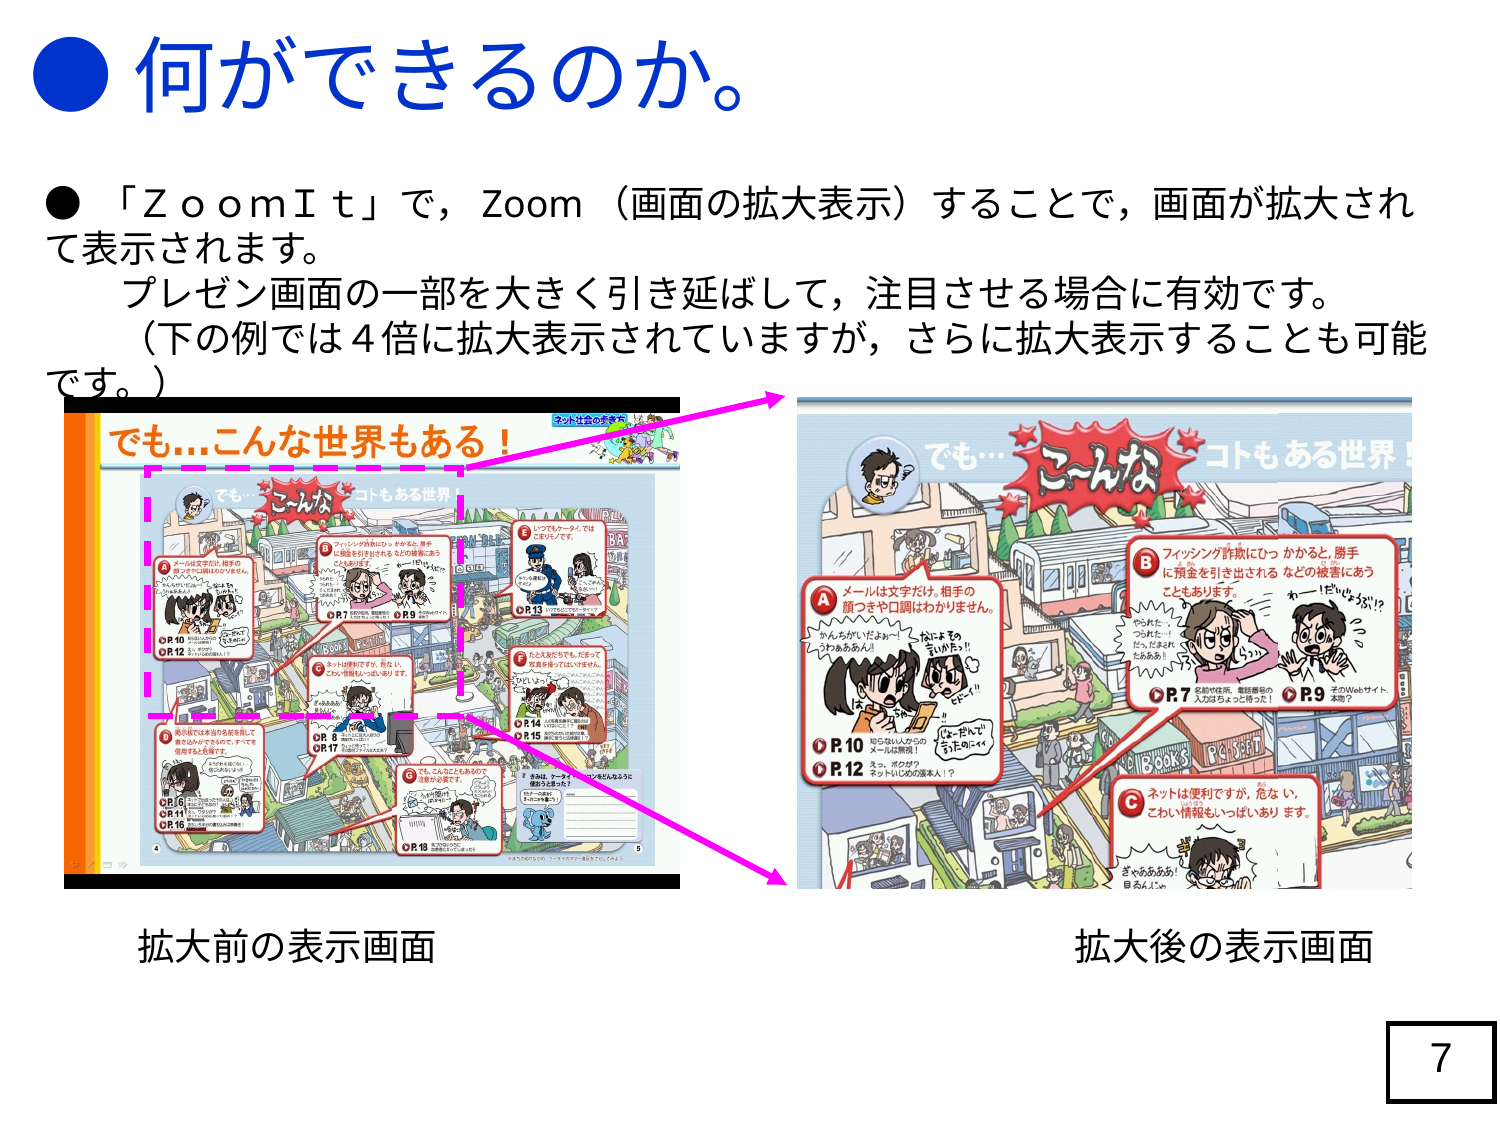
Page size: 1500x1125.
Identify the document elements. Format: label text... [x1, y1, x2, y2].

text_box ● 「ＺｏｏｍＩｔ」で，Zoom（画面の拡大表示）することで，画面が拡大されて表示されます。 プレゼン画面の一部を大きく引き延ばして，注目させる場合に有効です。 （下の例では４倍に拡大表示されていますが，さらに拡大表示することも可能です。） [29, 172, 1459, 413]
picture [796, 396, 1412, 889]
text_box [685, 831, 787, 885]
picture [64, 396, 680, 889]
text_box [685, 392, 786, 419]
slide_number 7 [1386, 1021, 1497, 1104]
title ●何ができるのか。 [14, 9, 1365, 138]
text_box 拡大前の表示画面 拡大後の表示画面 [64, 915, 1447, 976]
